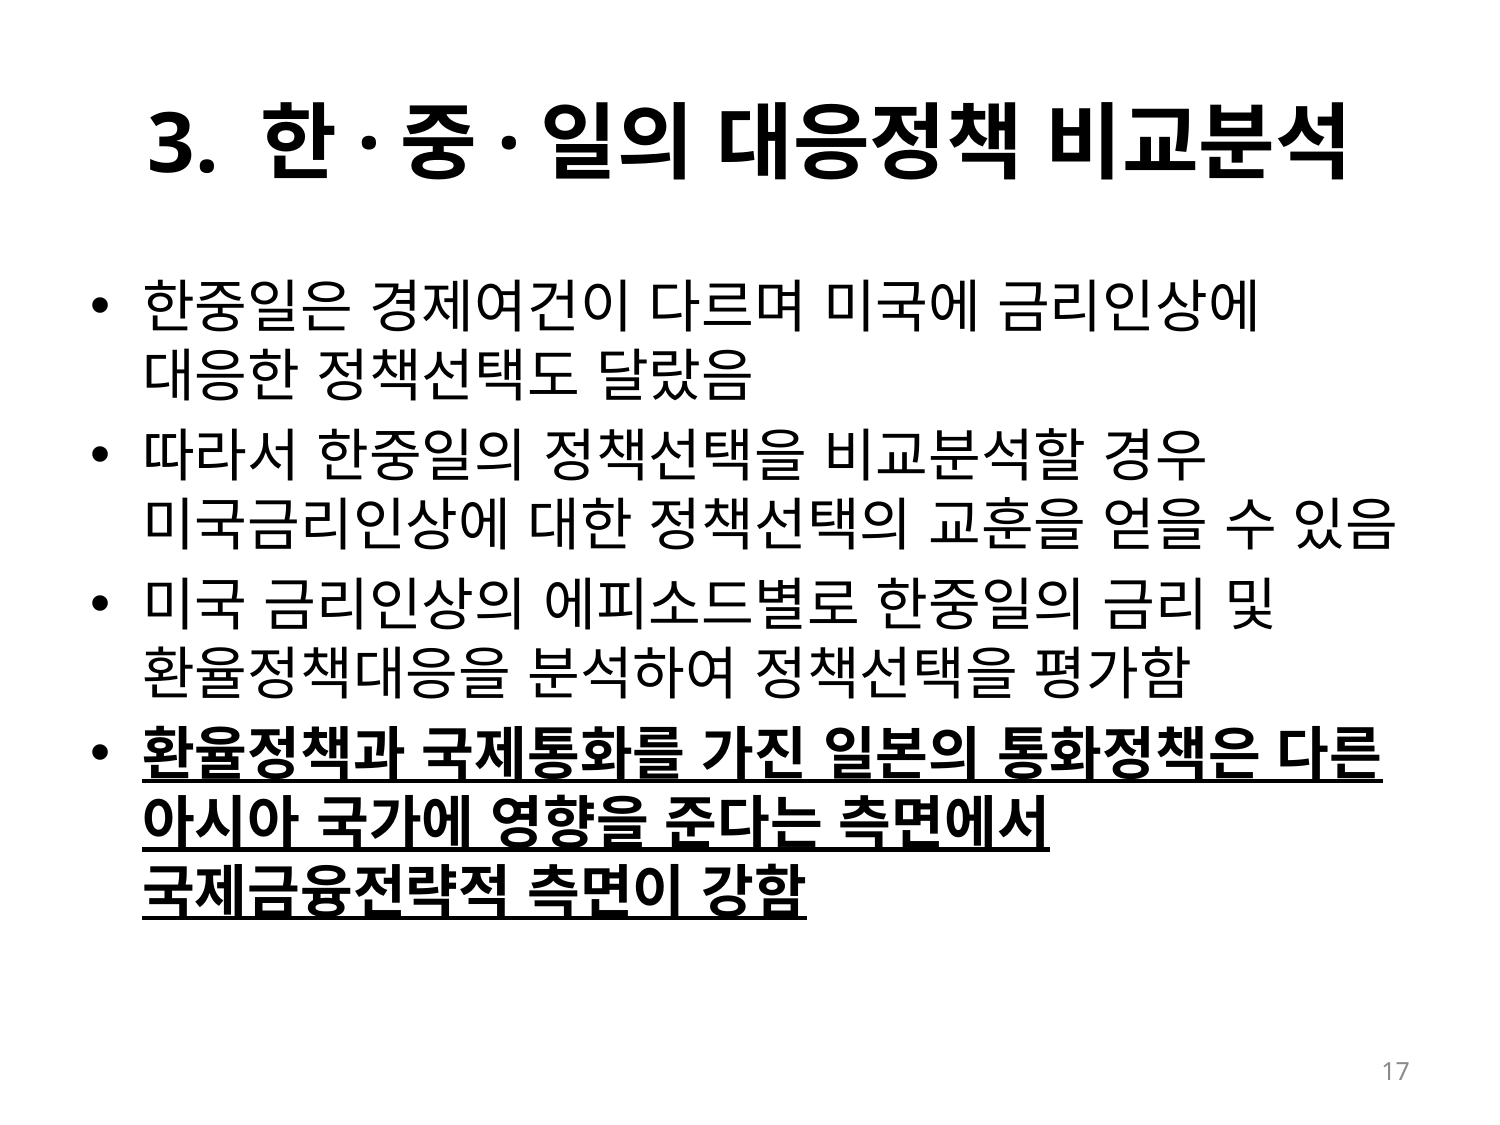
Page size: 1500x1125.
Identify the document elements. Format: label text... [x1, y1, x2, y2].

list 한중일은 경제여건이 다르며 미국에 금리인상에 대응한 정책선택도 달랐음 따라서 한중일의 정책선택을 비교분석할 경우 미국금리인상에 대한 정책선택의 교훈을 얻을 수 있음 미국 금리인상의 에피소드별로 한중일의 금리 및 환율정책대응을 분석하여 정책선택을 평가함 환율정책과 국제통화를 가진 일본의 통화정책은 다른 아시아 국가에 영향을 준다는 측면에서 국제금융전략적 측면이 강함 [75, 262, 1425, 1005]
title 3. 한·중·일의 대응정책 비교분석 [75, 45, 1425, 233]
slide_number 17 [1074, 1042, 1425, 1103]
